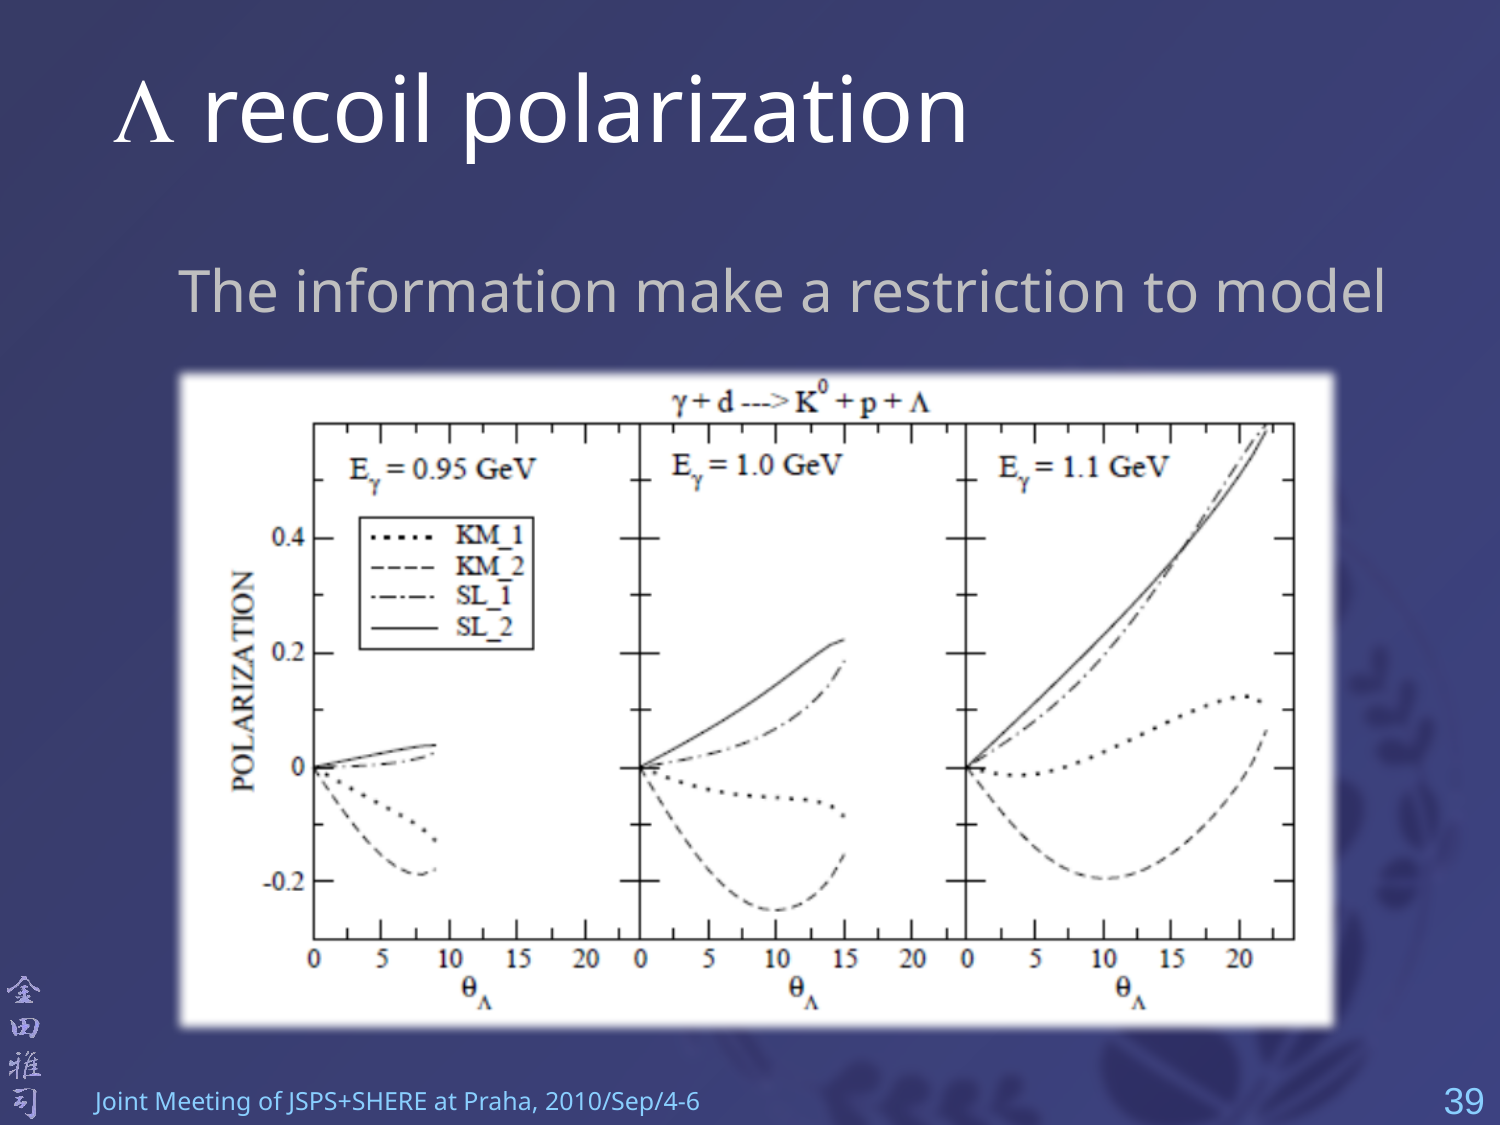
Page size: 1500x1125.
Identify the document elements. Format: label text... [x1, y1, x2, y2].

text_box L recoil polarization [98, 43, 987, 169]
picture [0, 969, 50, 1125]
text_box The information make a restriction to model [163, 247, 1403, 332]
footer Joint Meeting of JSPS+SHERE at Praha, 2010/Sep/4-6 [80, 1078, 849, 1116]
slide_number 39 [1406, 1069, 1500, 1125]
picture [159, 337, 1355, 1059]
